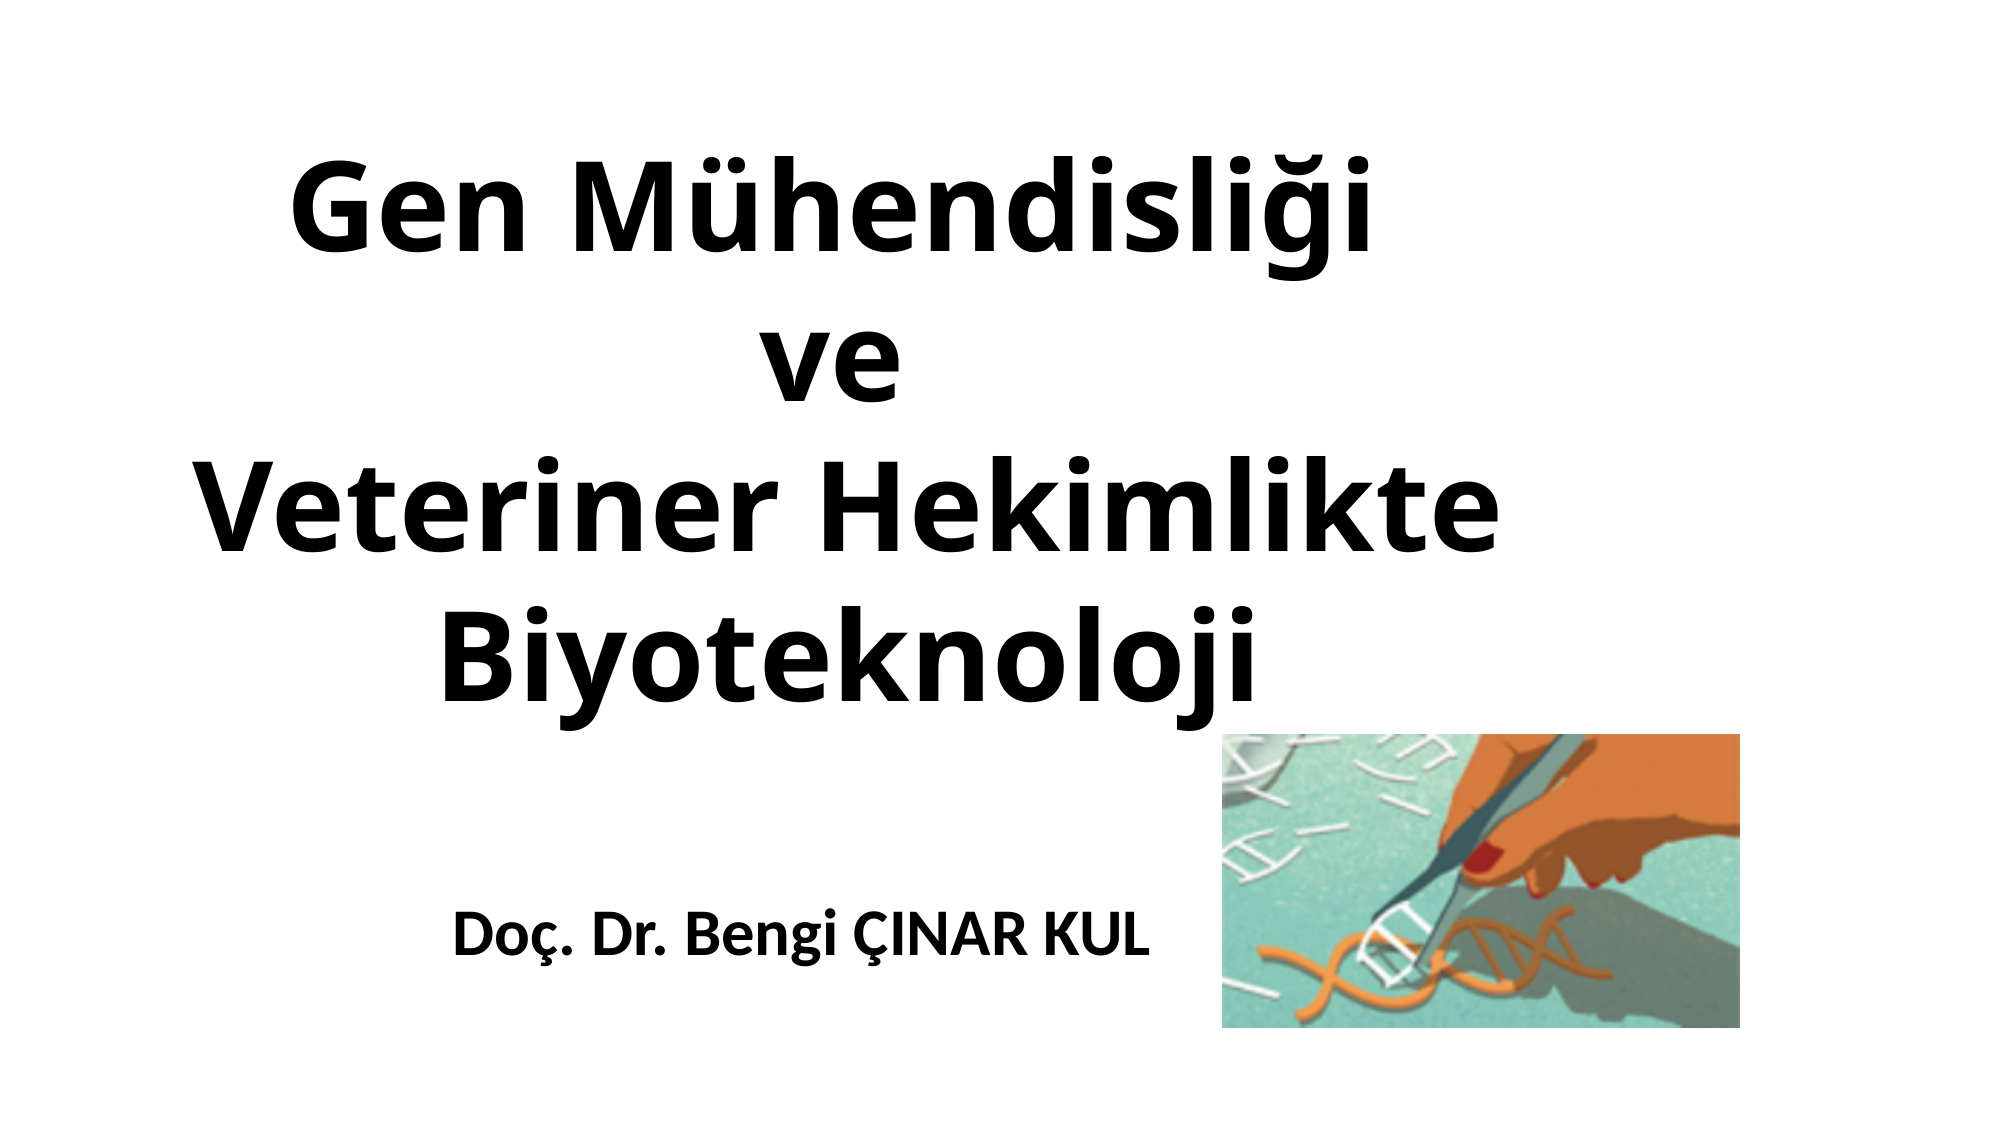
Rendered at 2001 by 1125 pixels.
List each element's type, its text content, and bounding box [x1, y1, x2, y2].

text_box Doç. Dr. Bengi ÇINAR KUL [438, 881, 1621, 1125]
picture [1222, 734, 1740, 1028]
text_box Gen Mühendisliği ve Veteriner Hekimlikte Biyoteknoloji [130, 305, 1567, 547]
